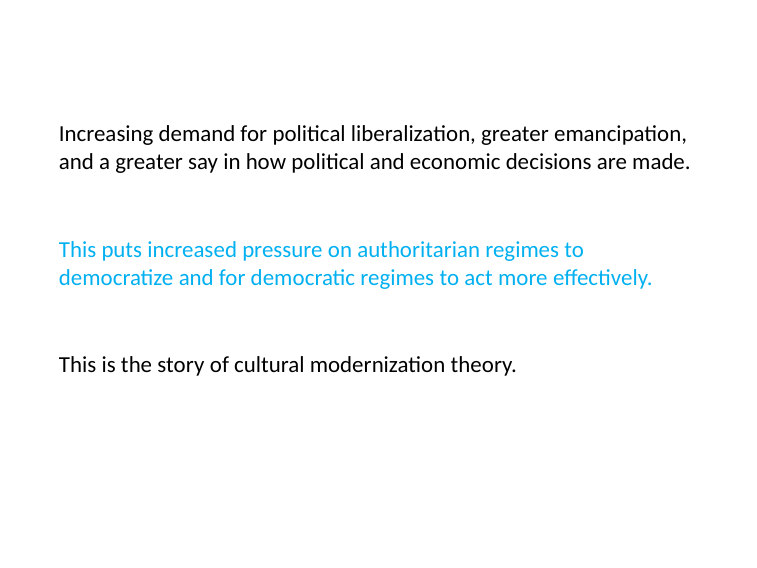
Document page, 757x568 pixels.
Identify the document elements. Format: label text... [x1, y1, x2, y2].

text_box This puts increased pressure on authoritarian regimes to democratize and for democratic regimes to act more effectively. This is the story of cultural modernization theory. [56, 232, 666, 377]
title Increasing demand for political liberalization, greater emancipation, and a greater say in how political and economic decisions are made. [56, 83, 700, 214]
